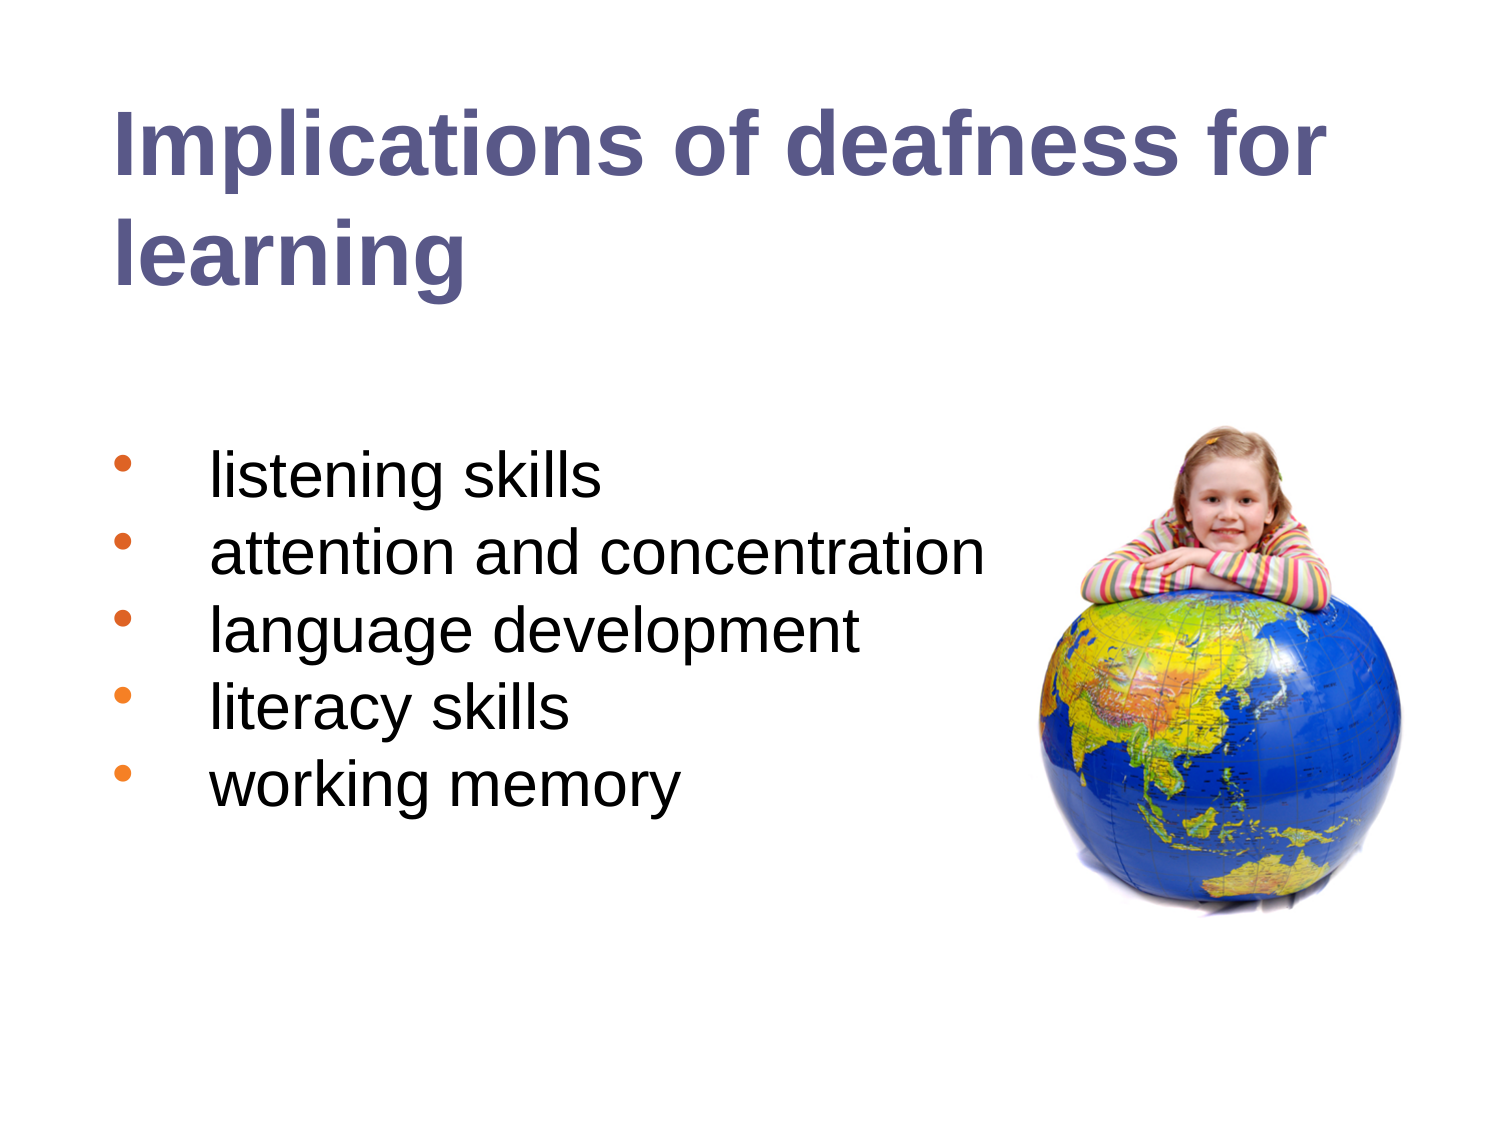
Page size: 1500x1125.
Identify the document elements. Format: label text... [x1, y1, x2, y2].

list listening skills attention and concentration language development literacy skills working memory [111, 354, 1388, 1045]
title Implications of deafness for learning [111, 61, 1389, 326]
picture [1009, 349, 1420, 962]
